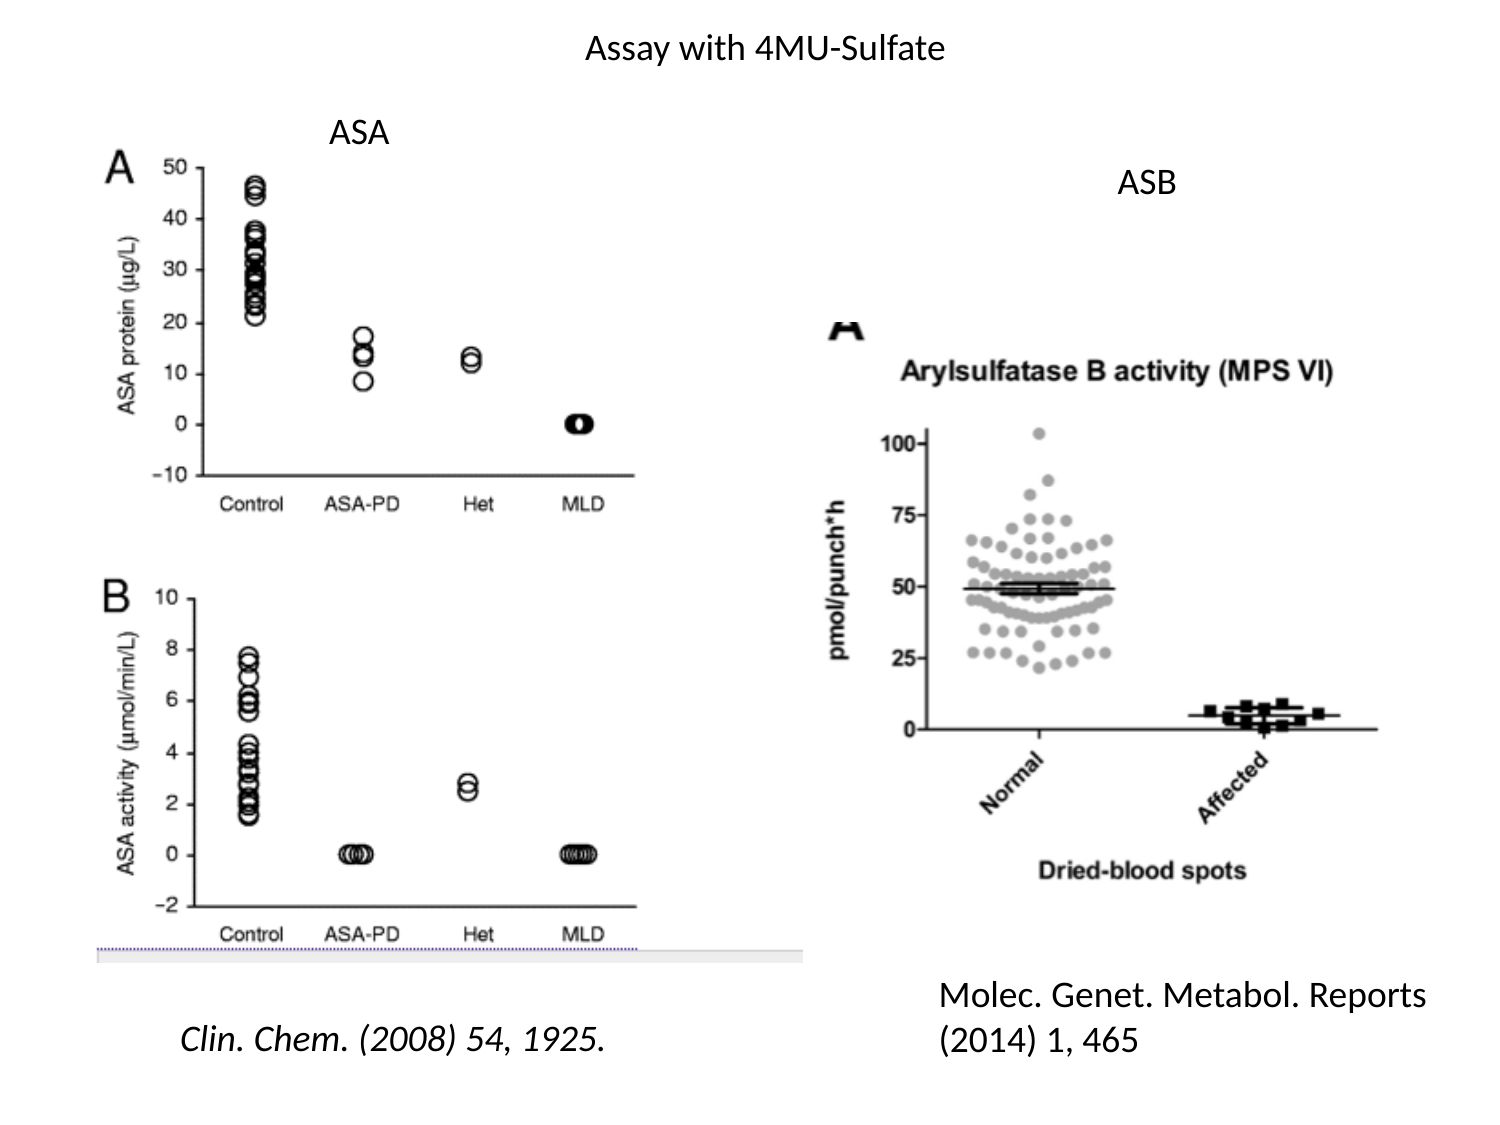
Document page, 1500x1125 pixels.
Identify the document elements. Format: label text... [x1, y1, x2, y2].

picture [92, 129, 1500, 964]
text_box Assay with 4MU-Sulfate [570, 15, 962, 76]
text_box Clin. Chem. (2008) 54, 1925. [165, 1006, 622, 1066]
text_box Molec. Genet. Metabol. Reports (2014) 1, 465 [923, 962, 1443, 1068]
text_box ASB [1102, 149, 1193, 210]
text_box ASA [314, 99, 405, 127]
